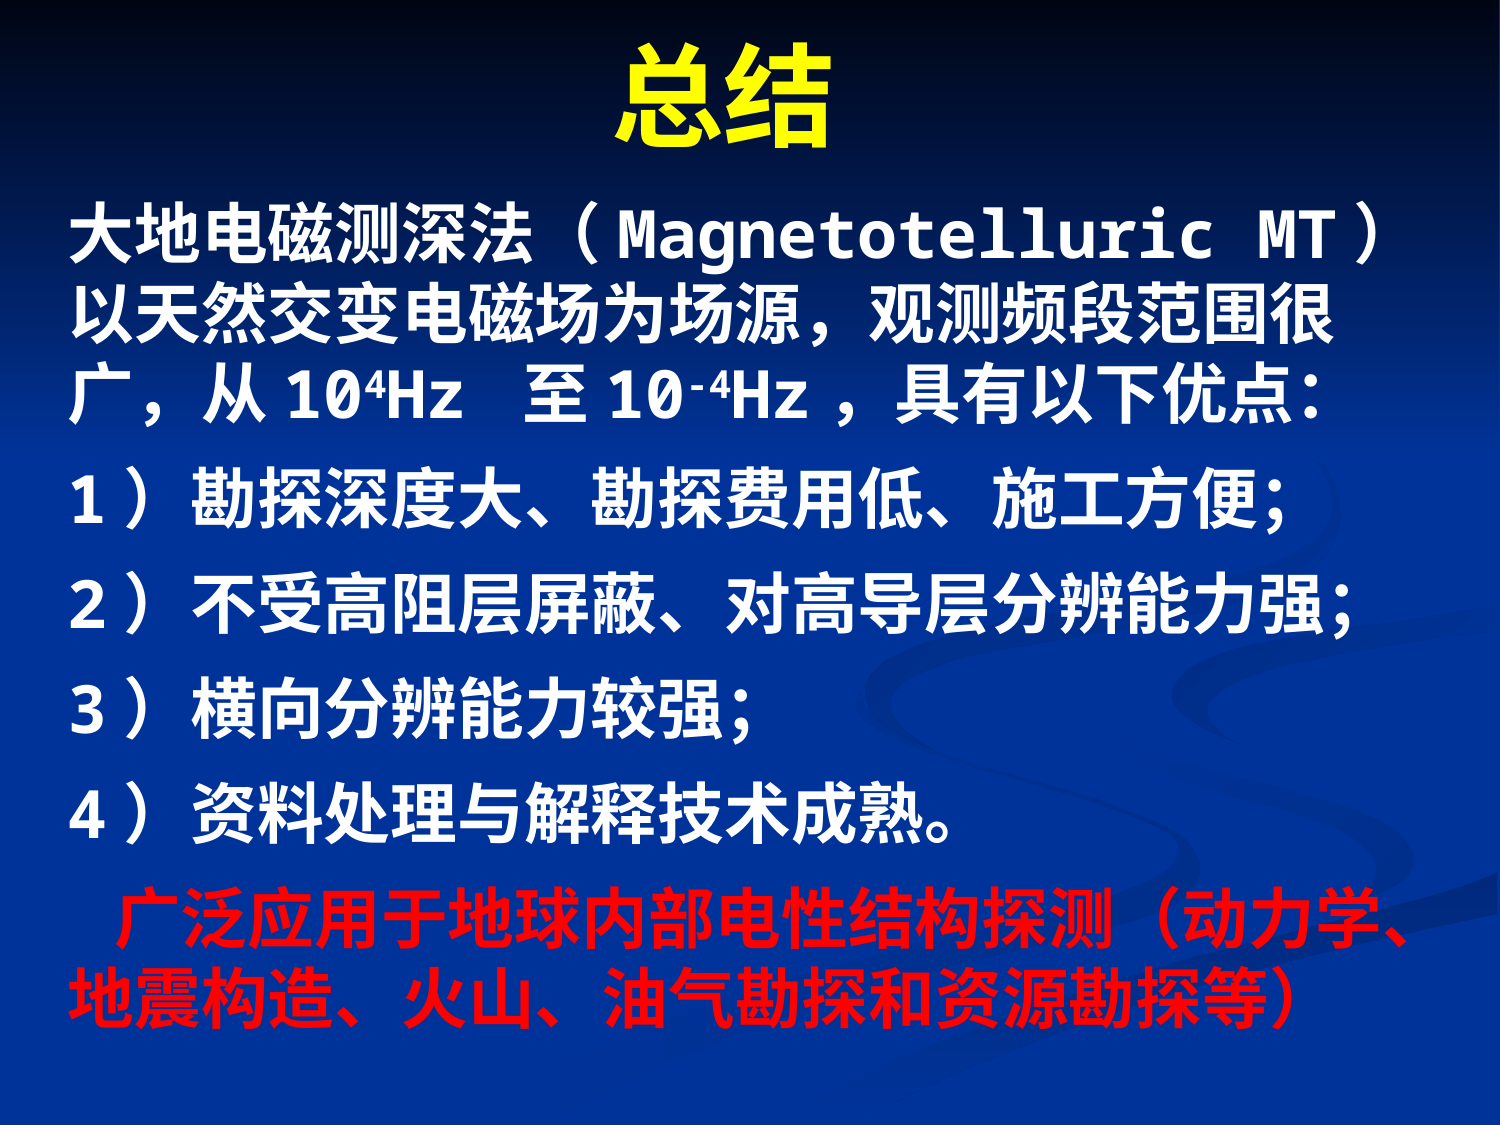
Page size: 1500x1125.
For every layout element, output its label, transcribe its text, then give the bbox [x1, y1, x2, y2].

text_box 总结 [596, 18, 1034, 169]
text_box 大地电磁测深法（Magnetotelluric MT）以天然交变电磁场为场源，观测频段范围很广，从104Hz 至10-4Hz，具有以下优点： 1）勘探深度大、勘探费用低、施工方便； 2）不受高阻层屏蔽、对高导层分辨能力强； 3）横向分辨能力较强； 4）资料处理与解释技术成熟。 广泛应用于地球内部电性结构探测（动力学、地震构造、火山、油气勘探和资源勘探等） [52, 184, 1465, 1044]
